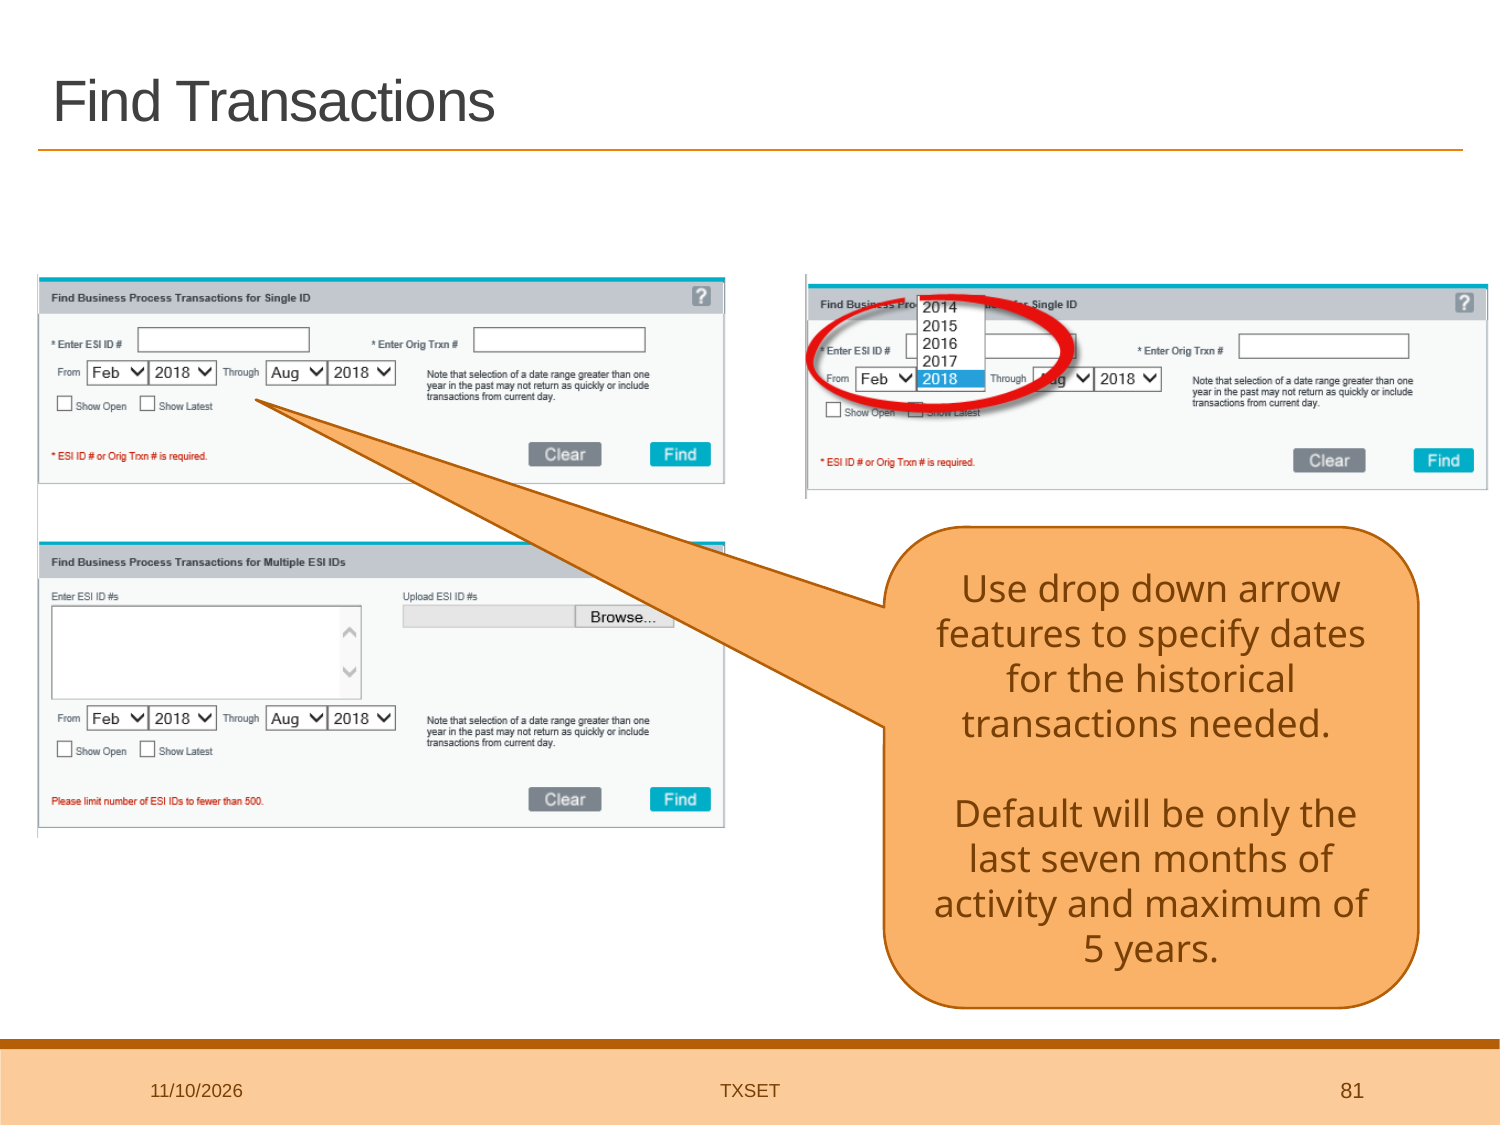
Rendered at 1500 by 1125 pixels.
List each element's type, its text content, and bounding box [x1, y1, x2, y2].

footer TxSET [453, 1059, 1047, 1120]
title Find Transactions [37, 37, 1275, 141]
text_box Use drop down arrow features to specify dates for the historical transactions needed. Default will be only the last seven months of activity and maximum of 5 years. [741, 525, 1420, 1010]
picture [36, 274, 734, 839]
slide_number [135, 1059, 440, 1120]
picture [805, 274, 1498, 499]
slide_number 81 [1218, 1059, 1380, 1120]
